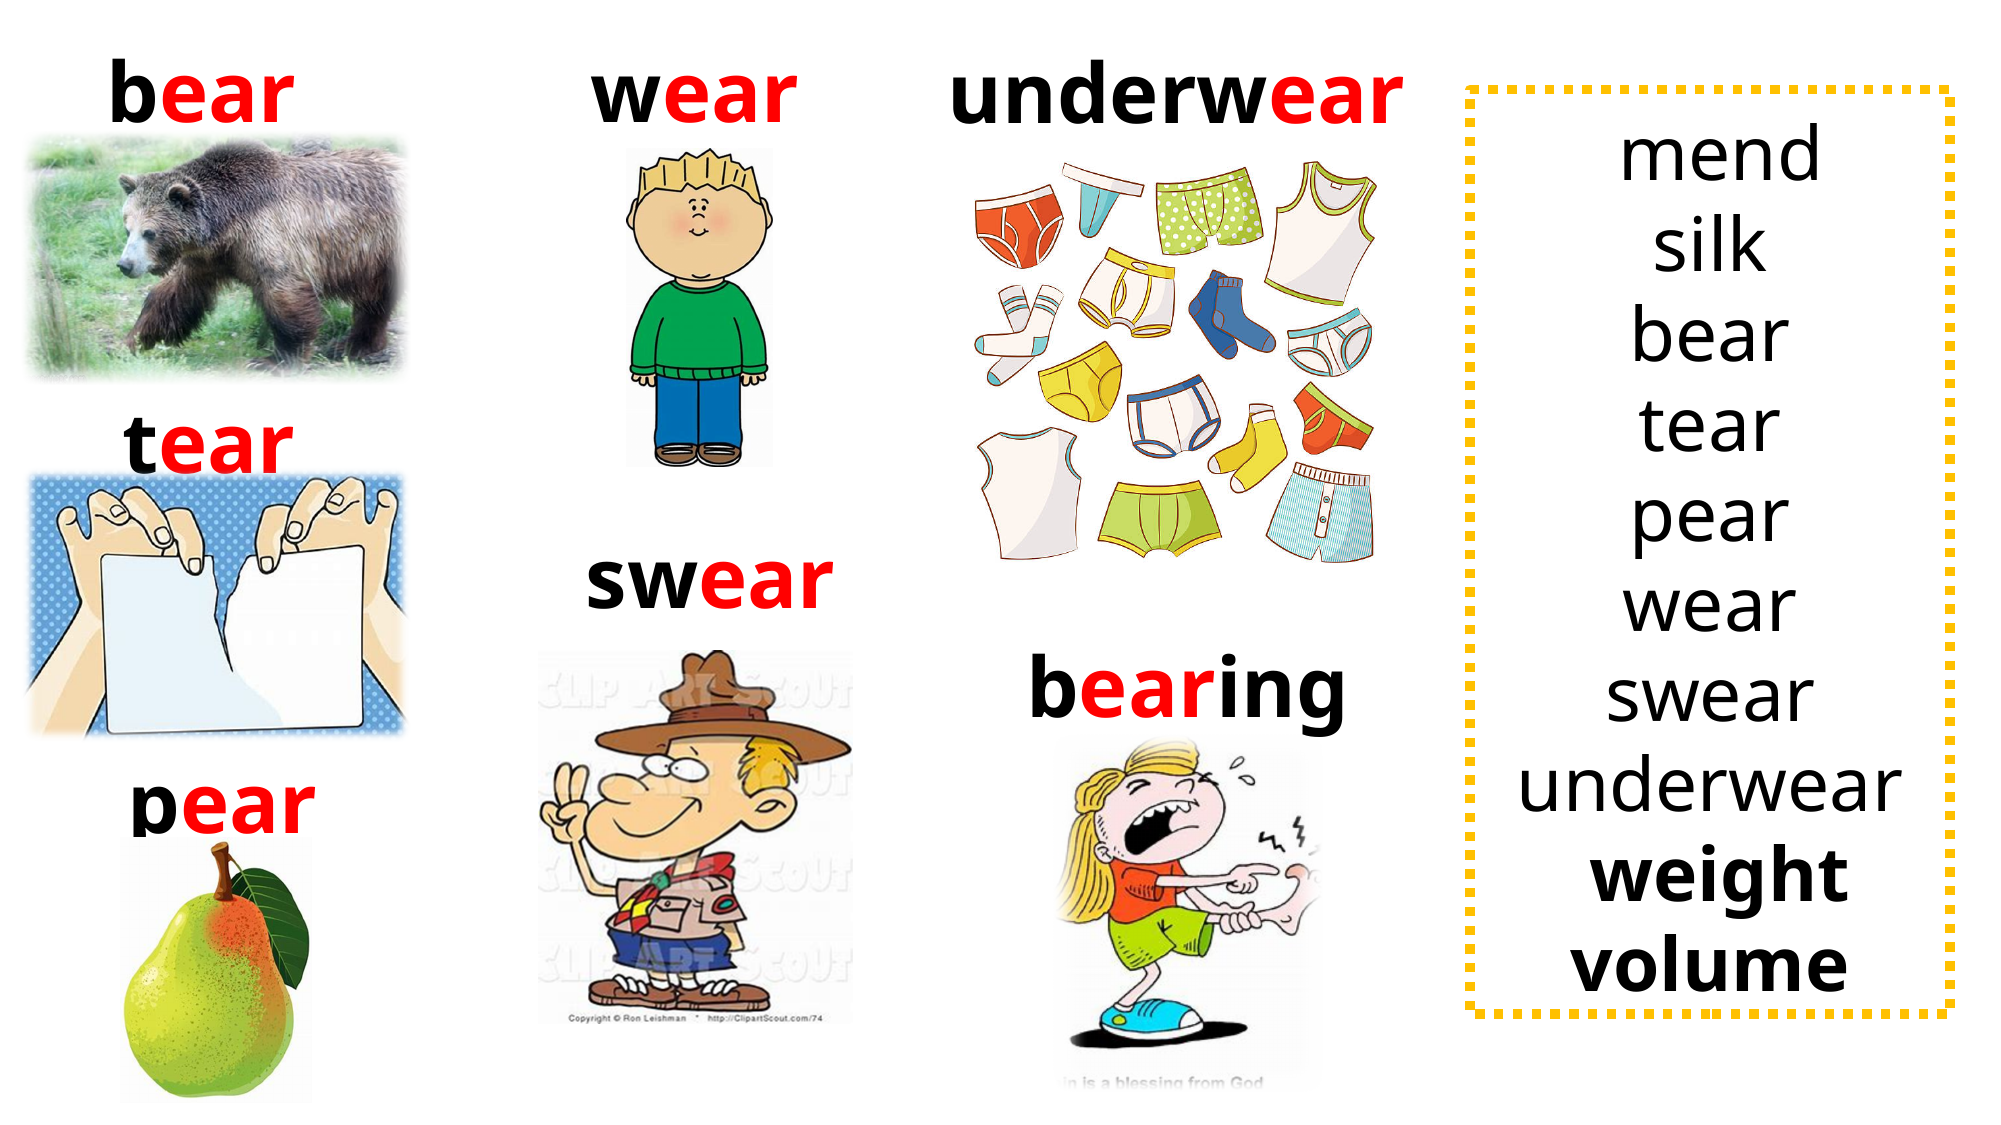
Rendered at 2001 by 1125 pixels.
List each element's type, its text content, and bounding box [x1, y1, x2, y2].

picture [537, 650, 853, 1024]
picture [120, 837, 312, 1103]
picture [974, 161, 1377, 563]
text_box pear [28, 742, 418, 858]
text_box bearing [972, 626, 1403, 742]
text_box tear [0, 382, 418, 498]
picture [1052, 733, 1324, 1093]
text_box swear [438, 517, 984, 633]
picture [14, 123, 418, 392]
text_box underwear [904, 32, 1449, 148]
text_box mend silk bear tear pear wear swear underwear weight volume [1470, 89, 1951, 1015]
picture [626, 148, 773, 467]
picture [21, 466, 411, 743]
text_box wear [484, 31, 906, 147]
text_box bear [0, 31, 439, 147]
